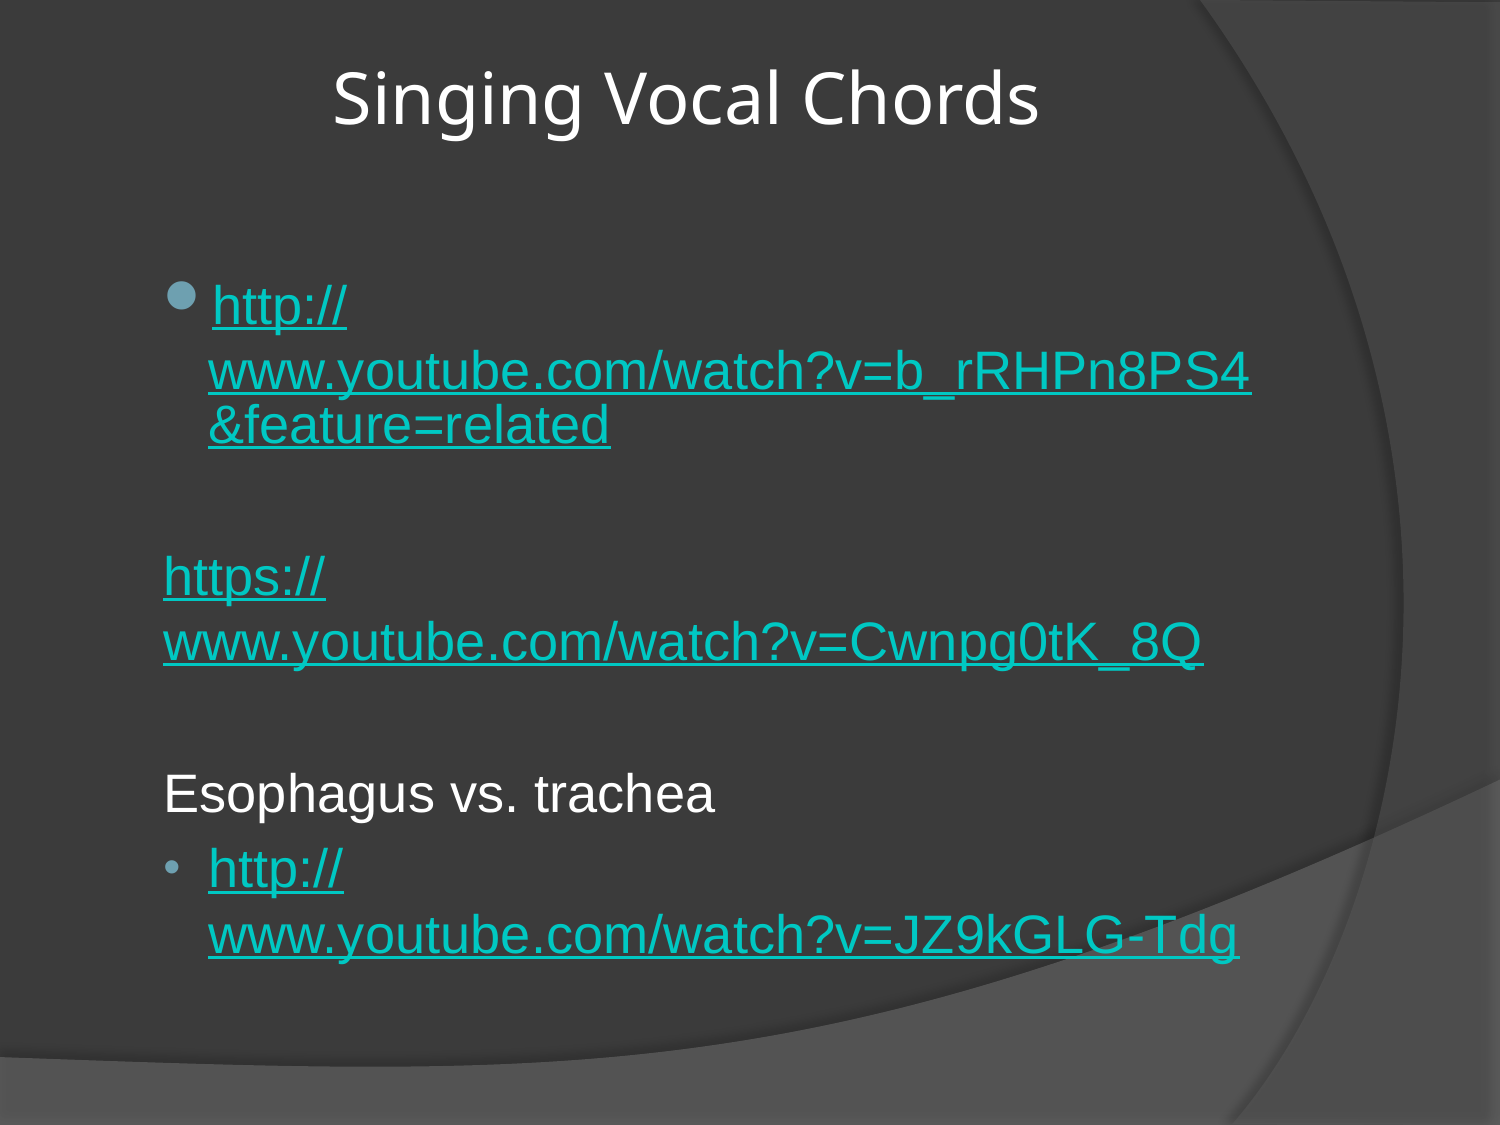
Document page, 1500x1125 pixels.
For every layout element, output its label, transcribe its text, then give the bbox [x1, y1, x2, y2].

title Singing Vocal Chords [75, 45, 1300, 233]
list http://www.youtube.com/watch?v=b_rRHPn8PS4&feature=related https://www.youtube.com/watch?v=Cwnpg0tK_8Q Esophagus vs. trachea http://www.youtube.com/watch?v=JZ9kGLG-Tdg [75, 262, 1300, 1005]
